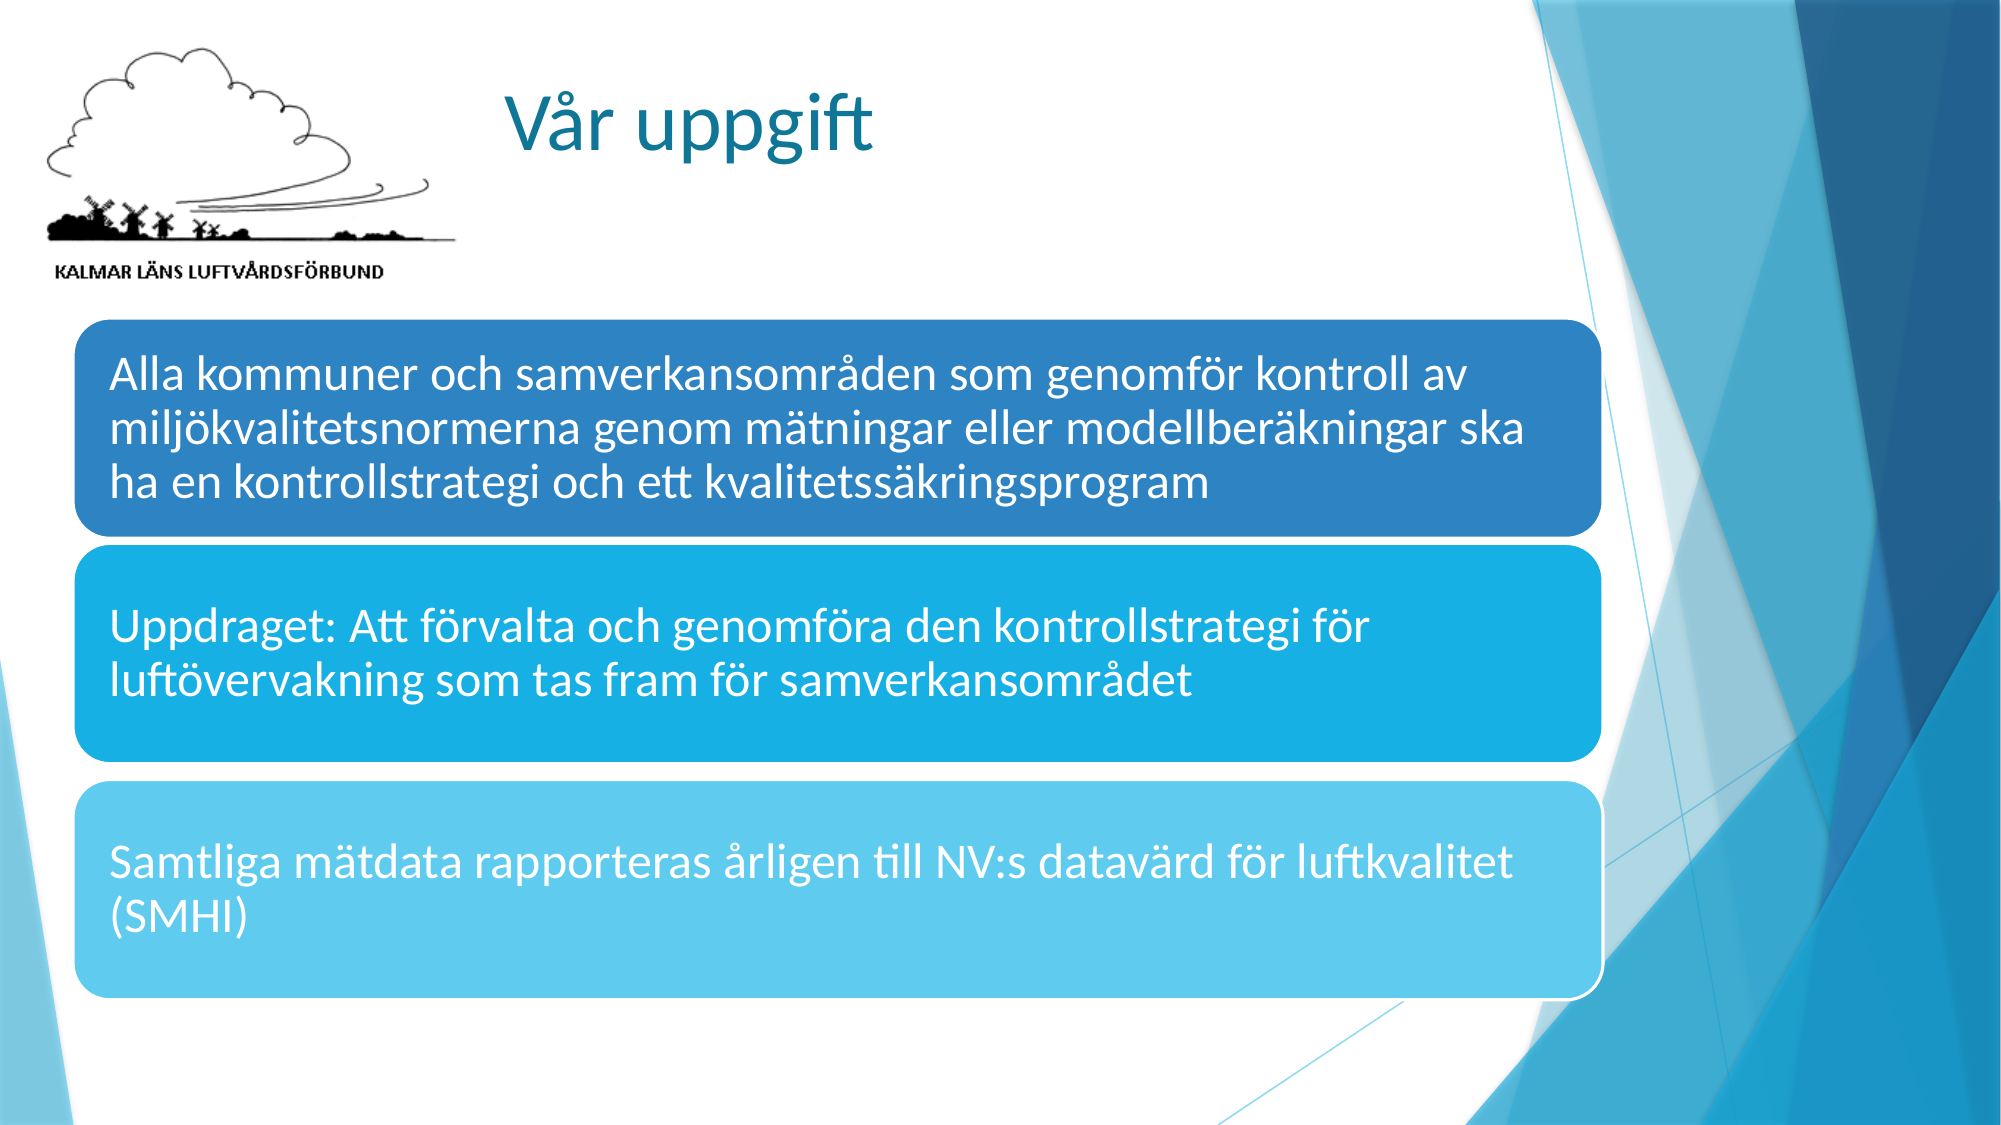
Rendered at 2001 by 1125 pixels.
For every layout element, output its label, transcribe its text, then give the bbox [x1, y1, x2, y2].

title Vår uppgift [489, 59, 1863, 278]
picture [39, 39, 460, 299]
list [72, 316, 1604, 1011]
